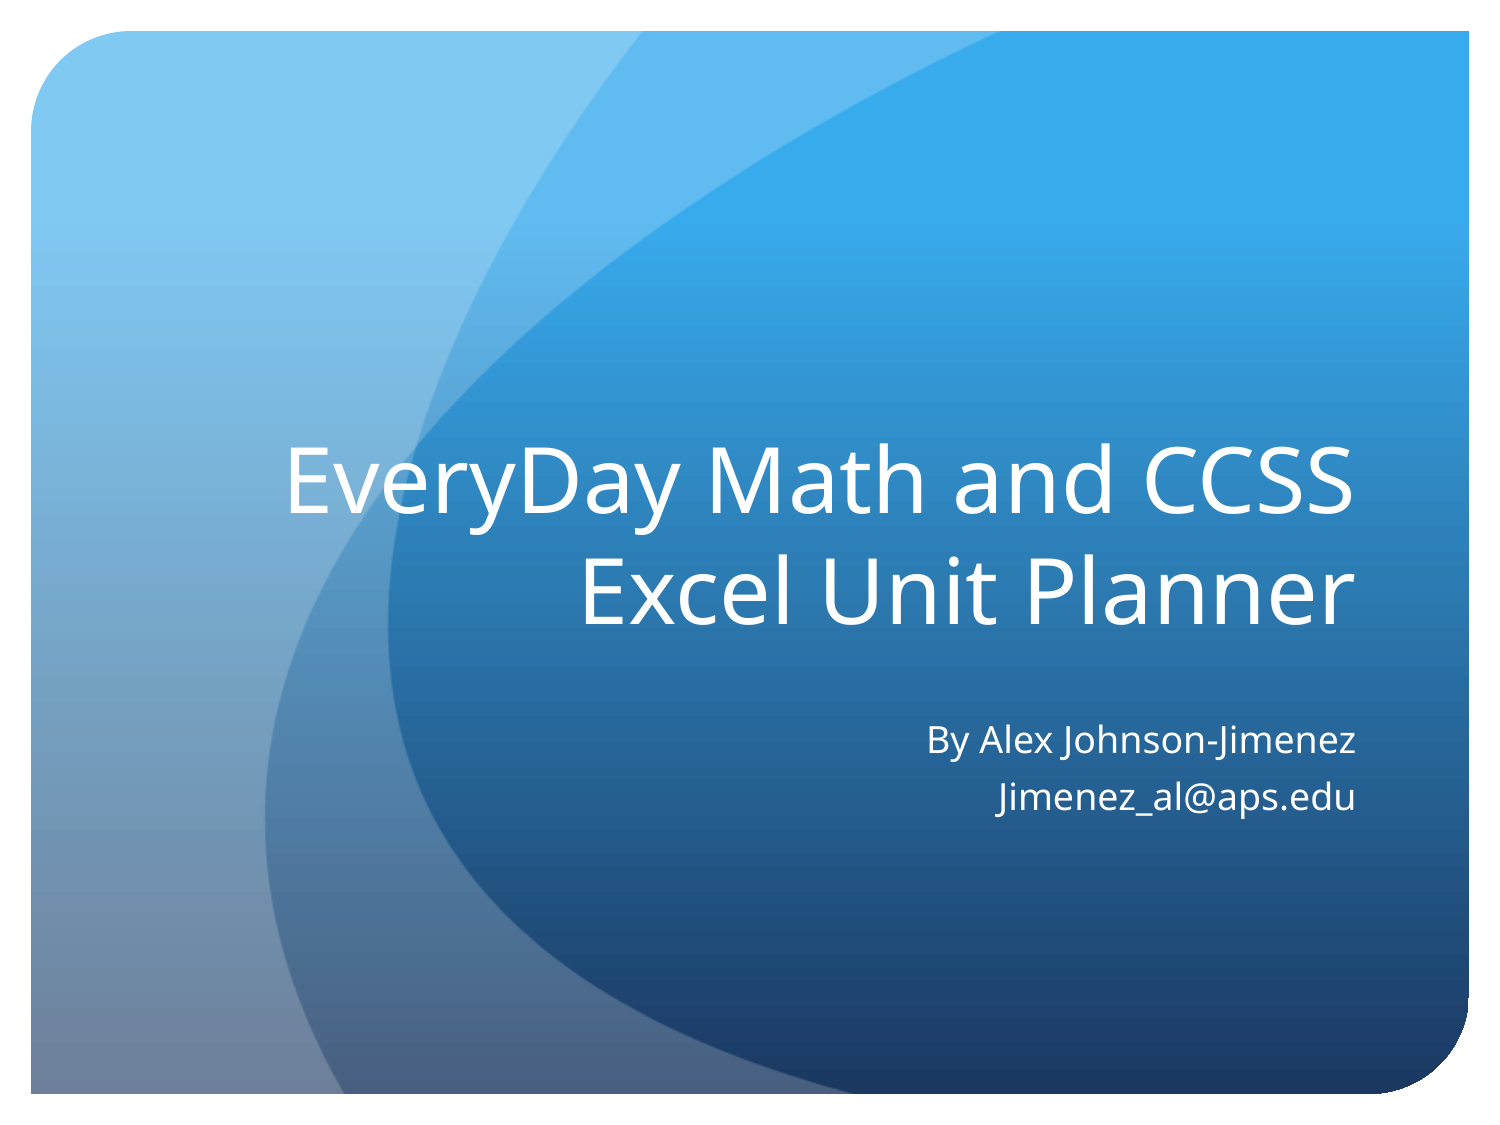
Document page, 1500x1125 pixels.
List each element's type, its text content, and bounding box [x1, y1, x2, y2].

picture [25, 30, 1474, 1095]
title EveryDay Math and CCSS Excel Unit Planner [262, 408, 1372, 650]
subtitle By Alex Johnson-Jimenez Jimenez_al@aps.edu [262, 650, 1372, 939]
